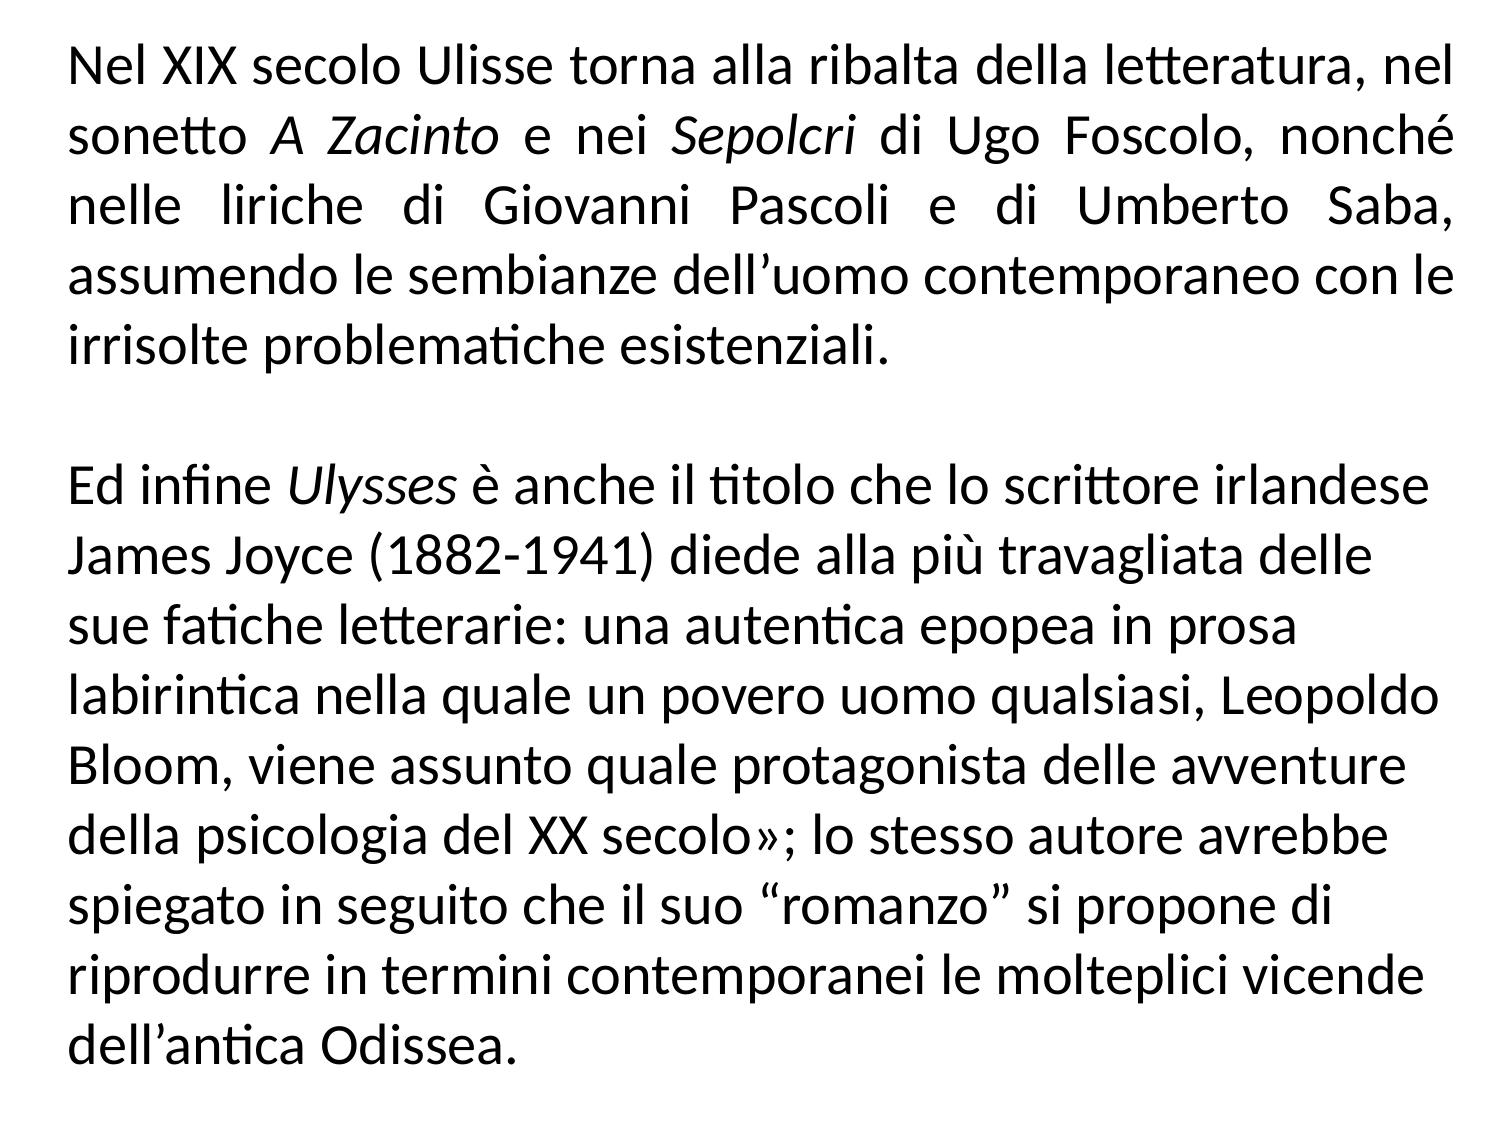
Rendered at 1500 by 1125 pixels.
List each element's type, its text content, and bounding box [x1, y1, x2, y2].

text_box Nel XIX secolo Ulisse torna alla ribalta della letteratura, nel sonetto A Zacinto e nei Sepolcri di Ugo Foscolo, nonché nelle liriche di Giovanni Pascoli e di Umberto Saba, assumendo le sembianze dell’uomo contemporaneo con le irrisolte problematiche esistenziali. Ed infine Ulysses è anche il titolo che lo scrittore irlandese James Joyce (1882-1941) diede alla più travagliata delle sue fatiche letterarie: una autentica epopea in prosa labirintica nella quale un povero uomo qualsiasi, Leopoldo Bloom, viene assunto quale protagonista delle avventure della psicologia del XX secolo»; lo stesso autore avrebbe spiegato in seguito che il suo “romanzo” si propone di riprodurre in termini contemporanei le molteplici vicende dell’antica Odissea. [53, 19, 1471, 1084]
